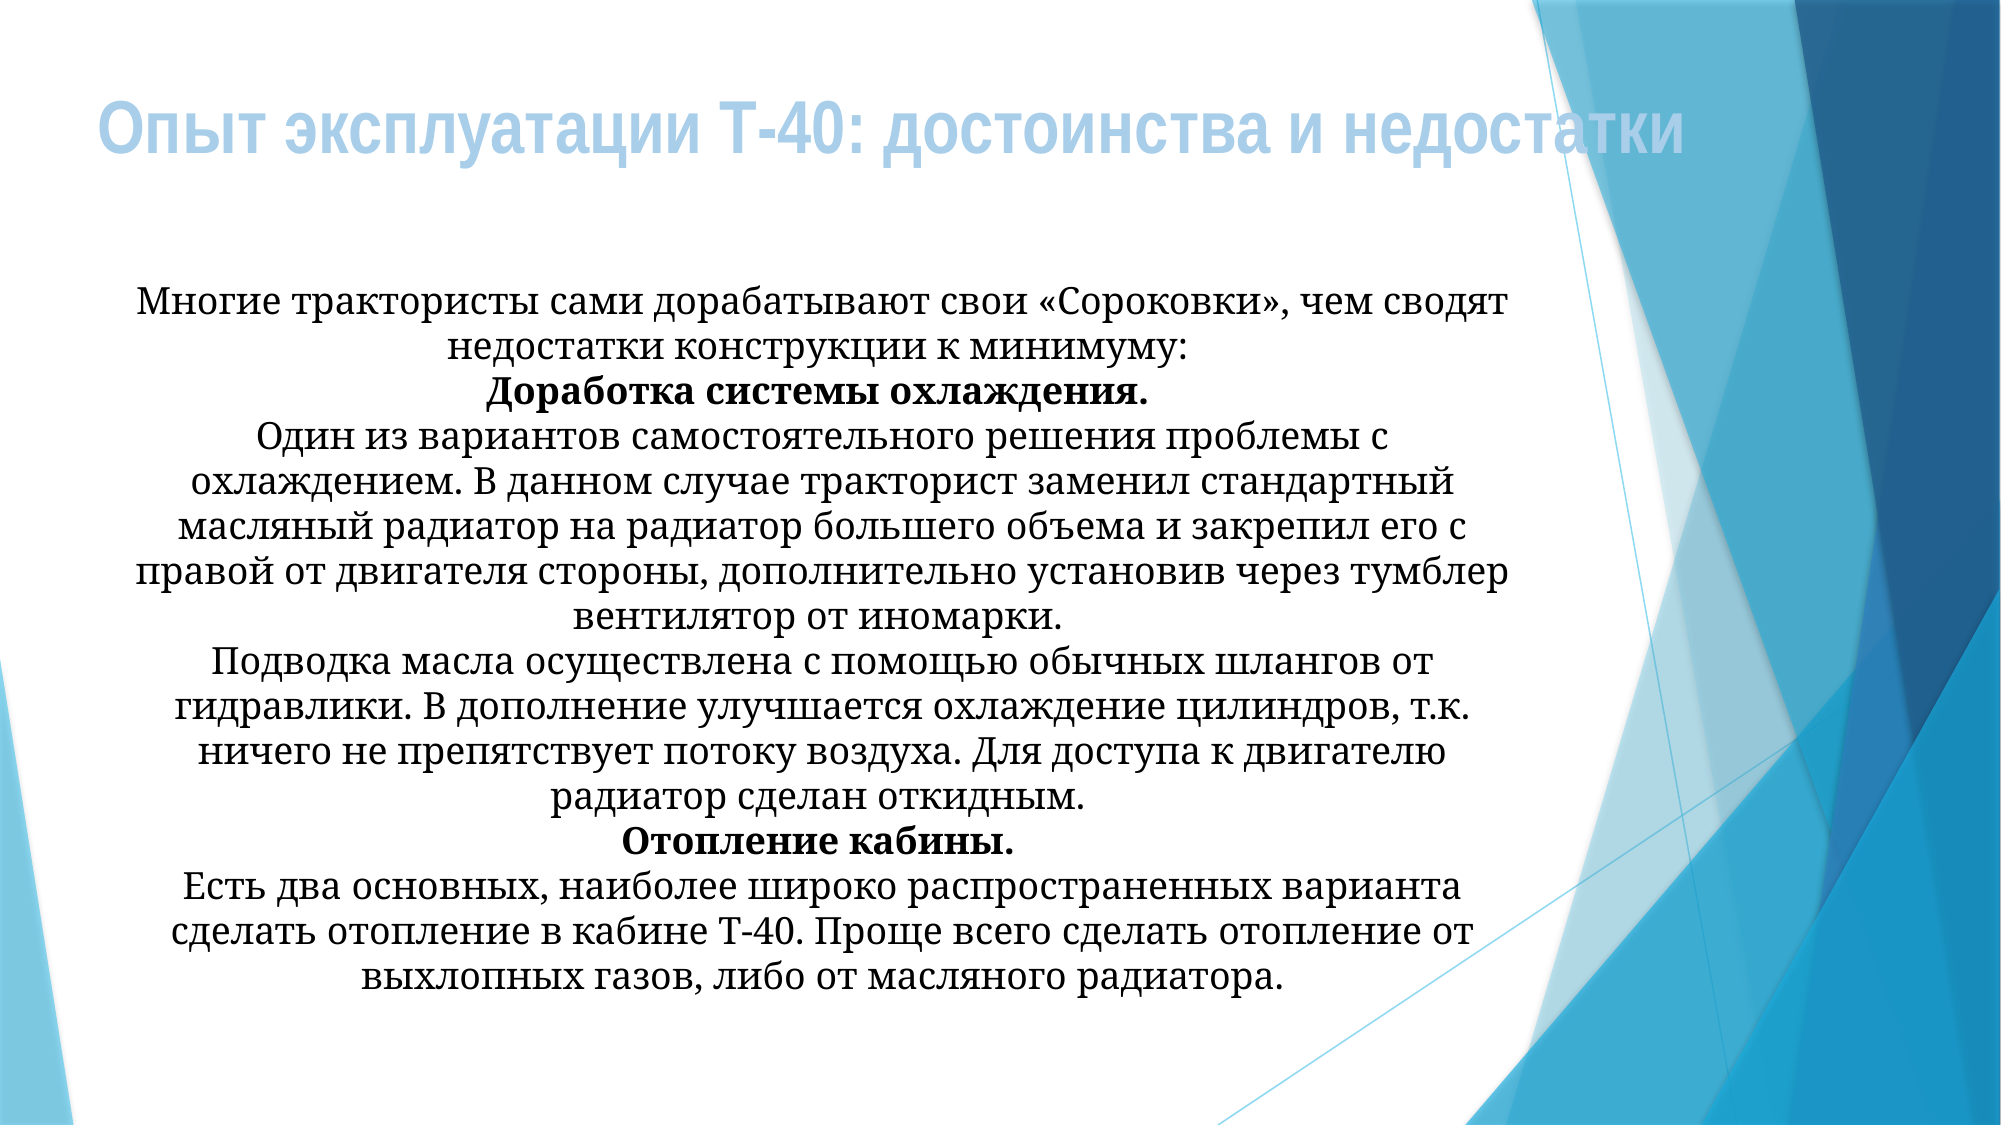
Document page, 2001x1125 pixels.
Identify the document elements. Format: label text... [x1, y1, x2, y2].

text_box Многие трактористы сами дорабатывают свои «Сороковки», чем сводят недостатки конструкции к минимуму: Доработка системы охлаждения. Один из вариантов самостоятельного решения проблемы с охлаждением. В данном случае тракторист заменил стандартный масляный радиатор на радиатор большего объема и закрепил его с правой от двигателя стороны, дополнительно установив через тумблер вентилятор от иномарки. Подводка масла осуществлена с помощью обычных шлангов от гидравлики. В дополнение улучшается охлаждение цилиндров, т.к. ничего не препятствует потоку воздуха. Для доступа к двигателю радиатор сделан откидным. Отопление кабины. Есть два основных, наиболее широко распространенных варианта сделать отопление в кабине Т-40. Проще всего сделать отопление от выхлопных газов, либо от масляного радиатора. [112, 269, 1534, 1005]
text_box Опыт эксплуатации Т-40: достоинства и недостатки [82, 88, 1771, 191]
